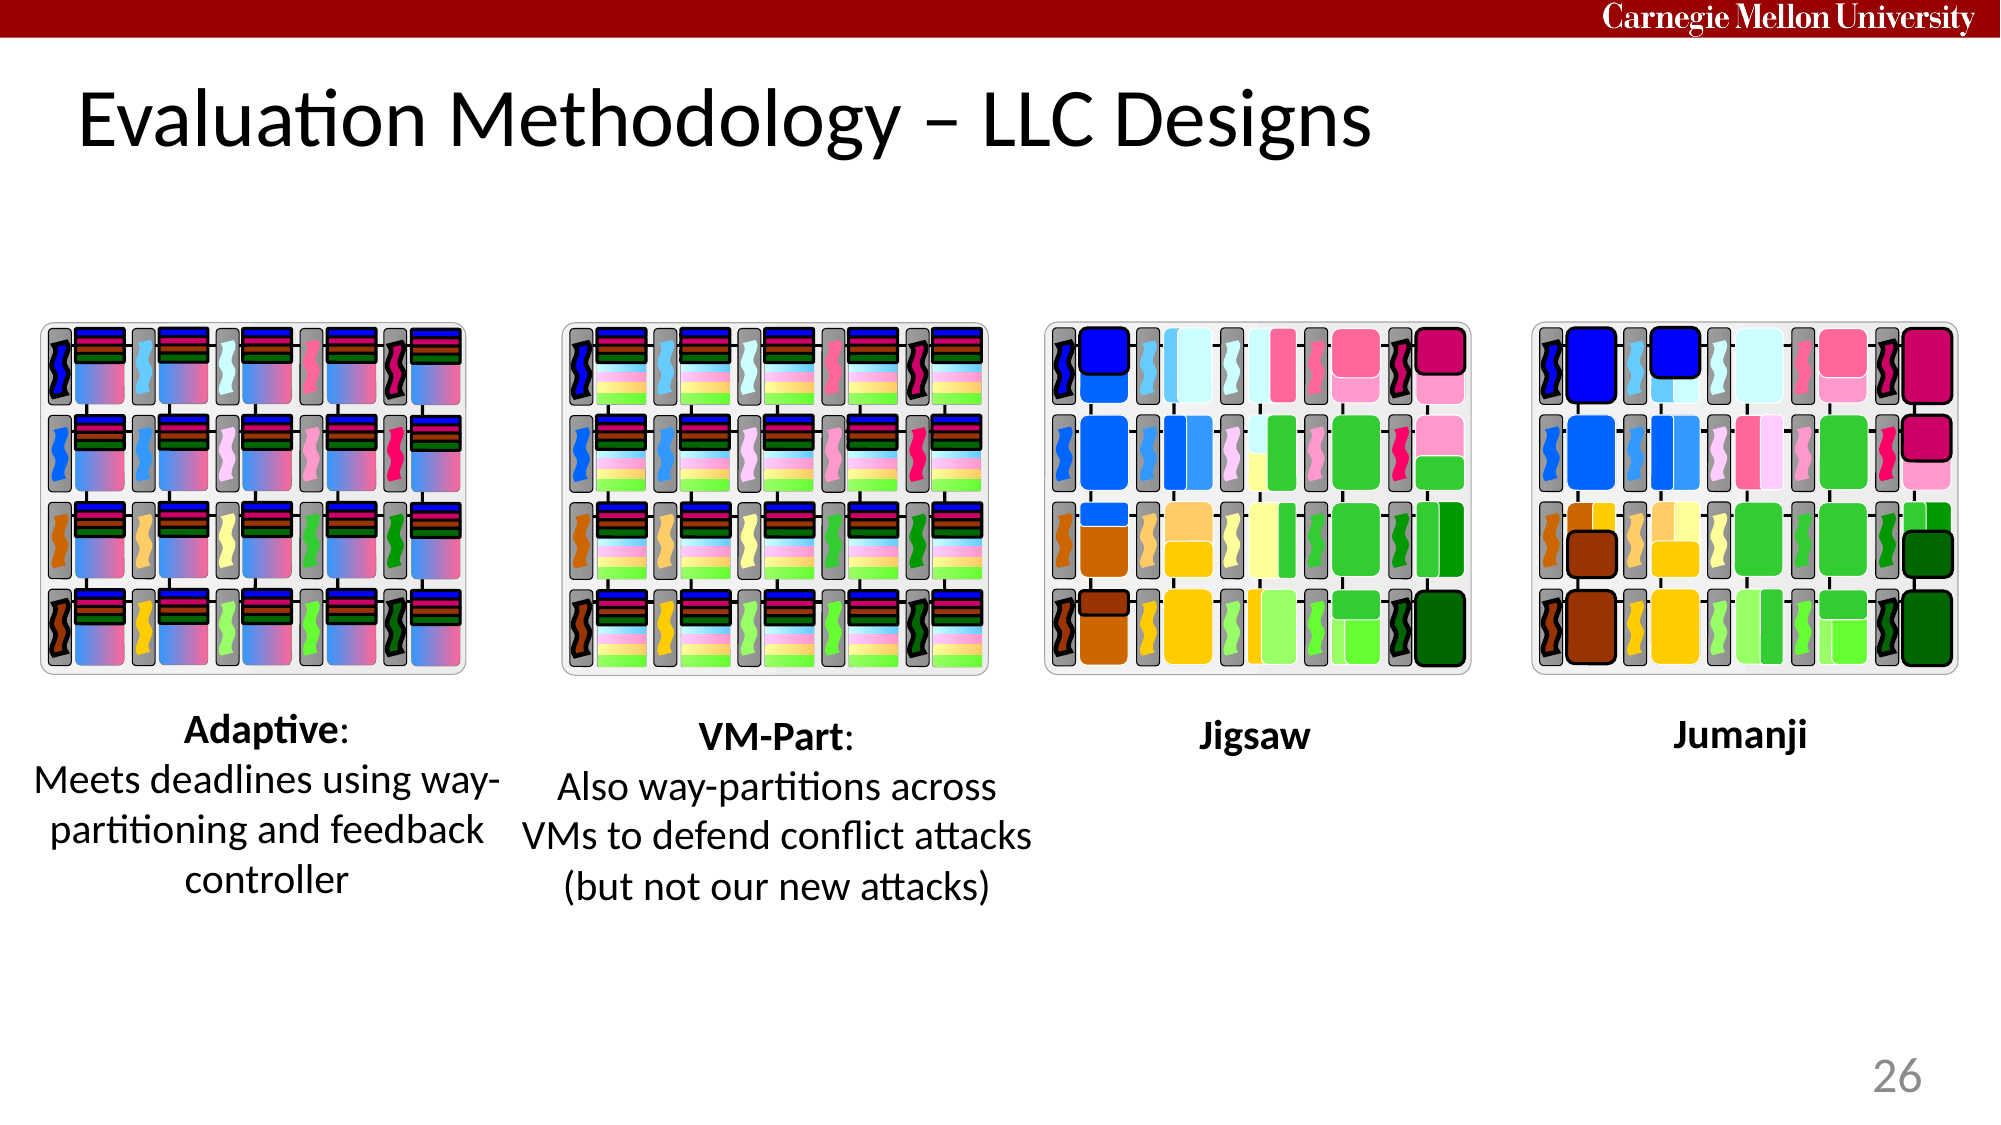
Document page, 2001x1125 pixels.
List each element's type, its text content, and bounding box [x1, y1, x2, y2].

text_box VM-Part: Also way-partitions across VMs to defend conflict attacks (but not our new attacks) [500, 700, 1054, 916]
text_box Jumanji [1592, 699, 1889, 764]
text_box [1044, 321, 1472, 675]
slide_number 26 [1487, 1042, 1938, 1103]
text_box Jigsaw [1106, 700, 1404, 766]
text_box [1531, 321, 1958, 675]
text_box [40, 322, 466, 675]
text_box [561, 322, 989, 676]
title Evaluation Methodology – LLC Designs [62, 67, 1938, 195]
text_box Adaptive: Meets deadlines using way-partitioning and feedback controller [15, 694, 519, 910]
